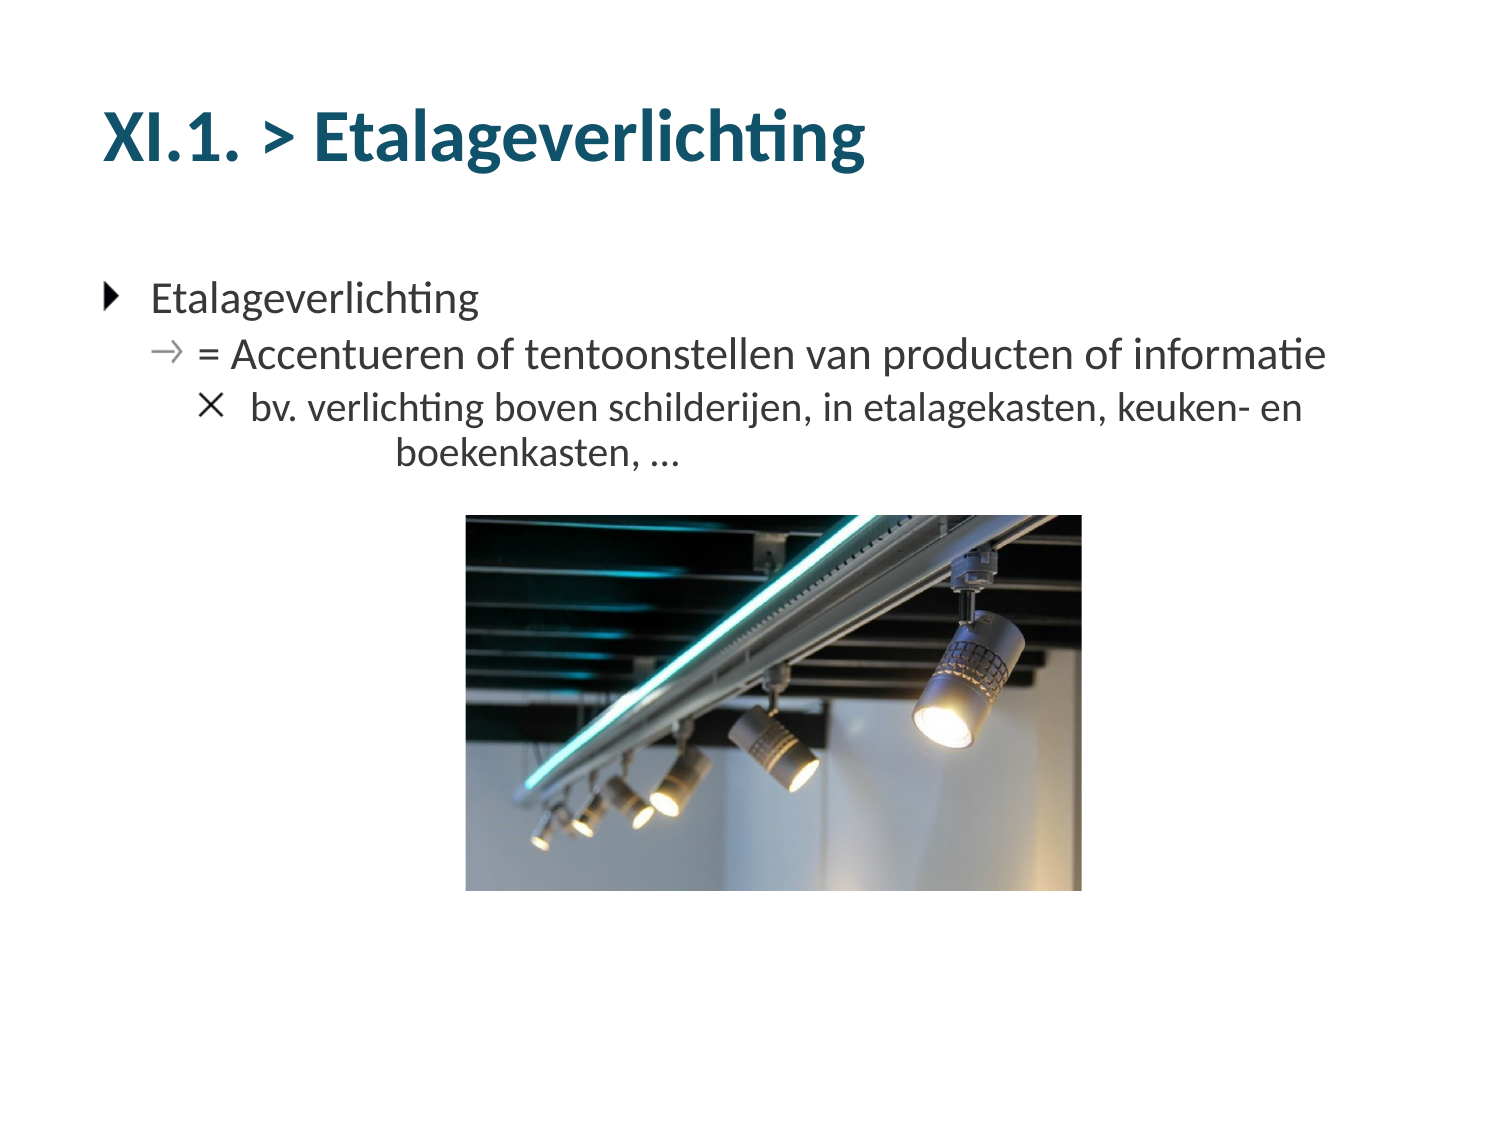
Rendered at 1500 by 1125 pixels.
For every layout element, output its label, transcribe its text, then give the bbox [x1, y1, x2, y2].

picture [465, 515, 1082, 892]
title XI.1. > Etalageverlichting [88, 90, 1459, 267]
picture [197, 392, 251, 419]
picture [103, 281, 145, 311]
picture [150, 340, 195, 364]
list Etalageverlichting = Accentueren of tentoonstellen van producten of informatie bv. verlichting boven schilderijen, in etalagekasten, keuken- en boekenkasten, … [88, 267, 1459, 965]
